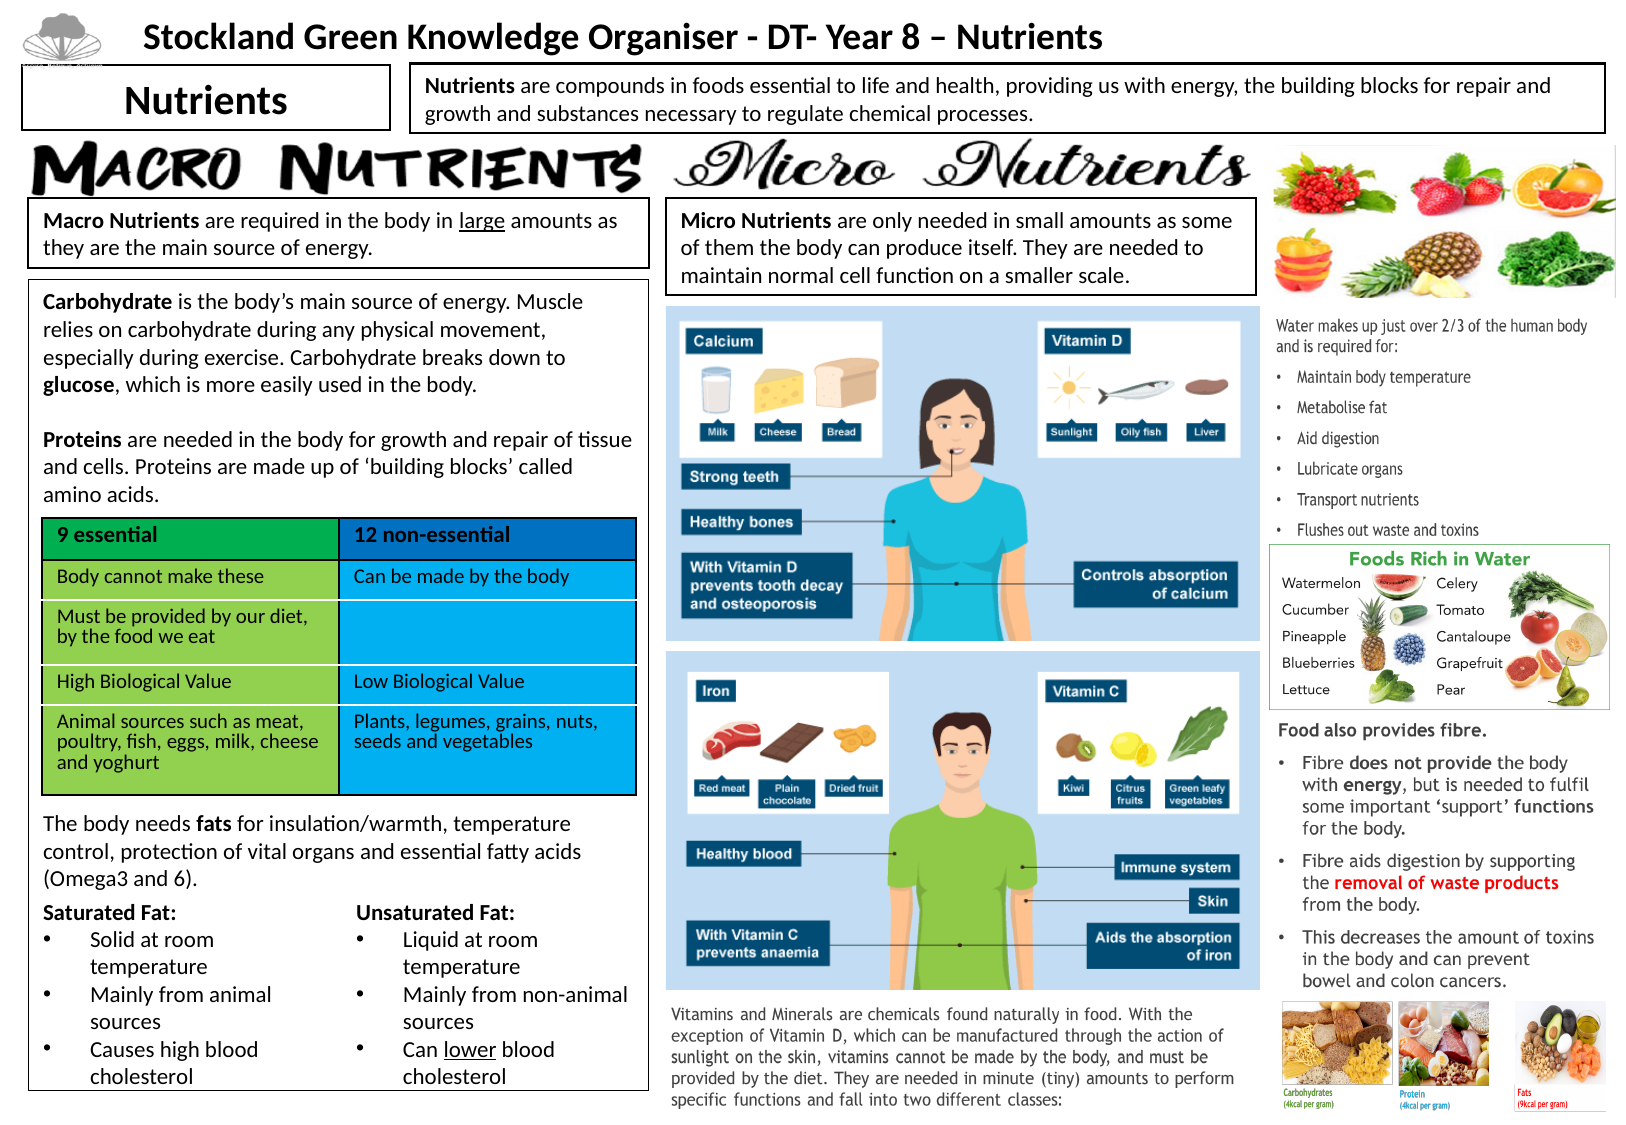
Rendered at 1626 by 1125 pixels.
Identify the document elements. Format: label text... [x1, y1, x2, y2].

picture [1267, 713, 1610, 1116]
table_cell [340, 601, 635, 664]
table_header 9 essential [43, 519, 338, 559]
table_cell Low Biological Value [340, 666, 635, 704]
picture [1273, 145, 1616, 298]
table_cell Body cannot make these [43, 561, 338, 599]
text_box Nutrients are compounds in foods essential to life and health, providing us with energy, the building blocks for repair and growth and substances necessary to regulate chemical processes. [409, 62, 1606, 134]
table_cell High Biological Value [43, 666, 338, 704]
text_box Macro Nutrients are required in the body in large amounts as they are the main source of energy. [27, 197, 650, 269]
table_cell Animal sources such as meat, poultry, fish, eggs, milk, cheese and yoghurt [43, 706, 338, 794]
picture [661, 997, 1257, 1120]
table_cell Can be made by the body [340, 561, 635, 599]
picture [18, 4, 105, 70]
text_box Micro Nutrients are only needed in small amounts as some of them the body can produce itself. They are needed to maintain normal cell function on a smaller scale. [665, 200, 1257, 296]
picture [665, 136, 1257, 200]
text_box Stockland Green Knowledge Organiser - DT- Year 8 – Nutrients [128, 4, 1484, 65]
text_box Nutrients [21, 64, 391, 131]
table_cell Plants, legumes, grains, nuts, seeds and vegetables [340, 706, 635, 794]
picture [665, 651, 1260, 990]
text_box Carbohydrate is the body’s main source of energy. Muscle relies on carbohydrate during any physical movement, especially during exercise. Carbohydrate breaks down to glucose, which is more easily used in the body. Proteins are needed in the body for growth and repair of tissue and cells. Proteins are made up of ‘building blocks’ called amino acids. The body needs fats for insulation/warmth, temperature control, protection of vital organs and essential fatty acids (Omega3 and 6). [28, 279, 649, 1091]
picture [1267, 309, 1610, 710]
table_cell Must be provided by our diet, by the food we eat [43, 601, 338, 664]
picture [26, 135, 649, 201]
table_header 12 non-essential [340, 519, 635, 559]
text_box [28, 889, 646, 1100]
picture [665, 306, 1260, 641]
